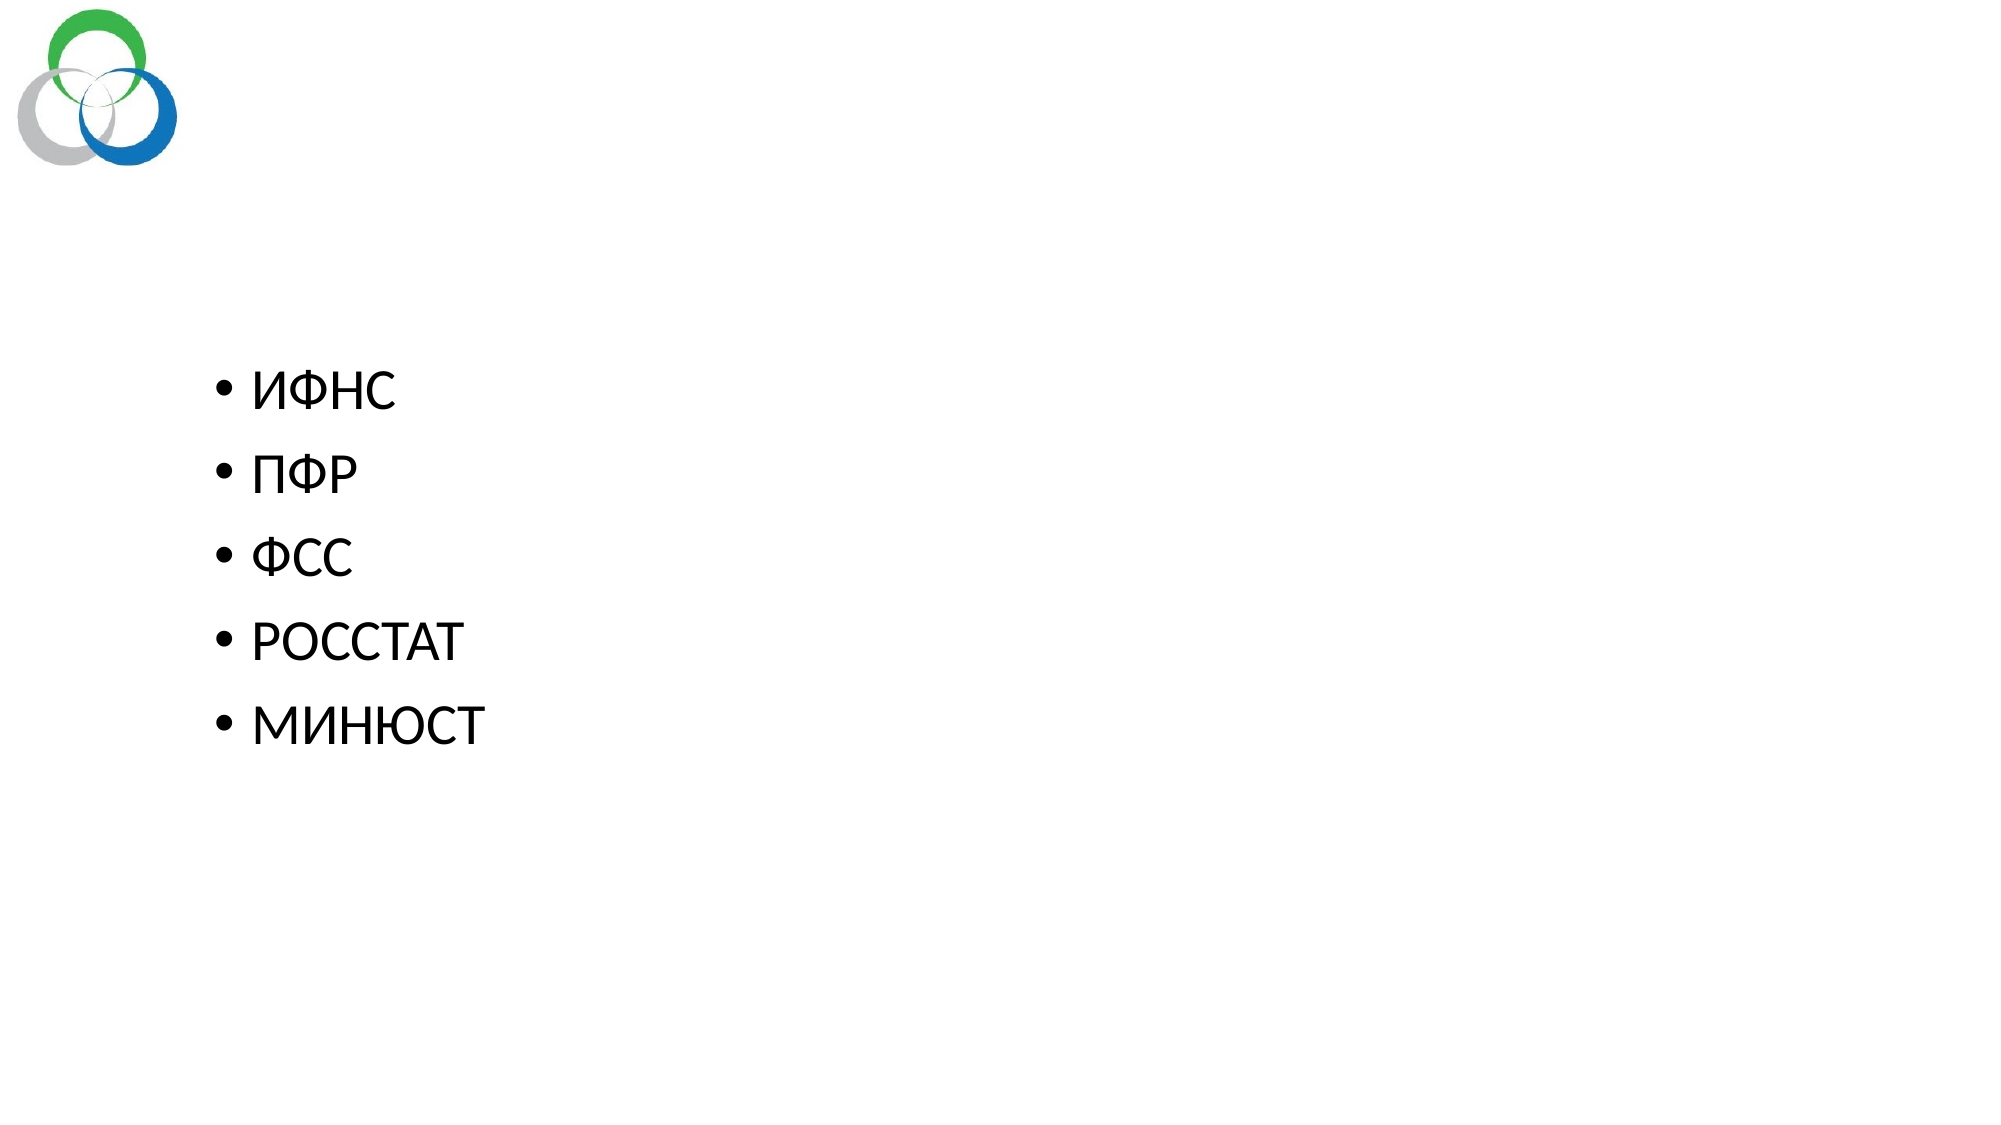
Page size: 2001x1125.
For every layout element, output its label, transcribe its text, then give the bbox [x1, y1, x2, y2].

picture [11, 7, 182, 169]
list ИФНС ПФР ФСС РОССТАТ МИНЮСТ [199, 351, 1925, 926]
